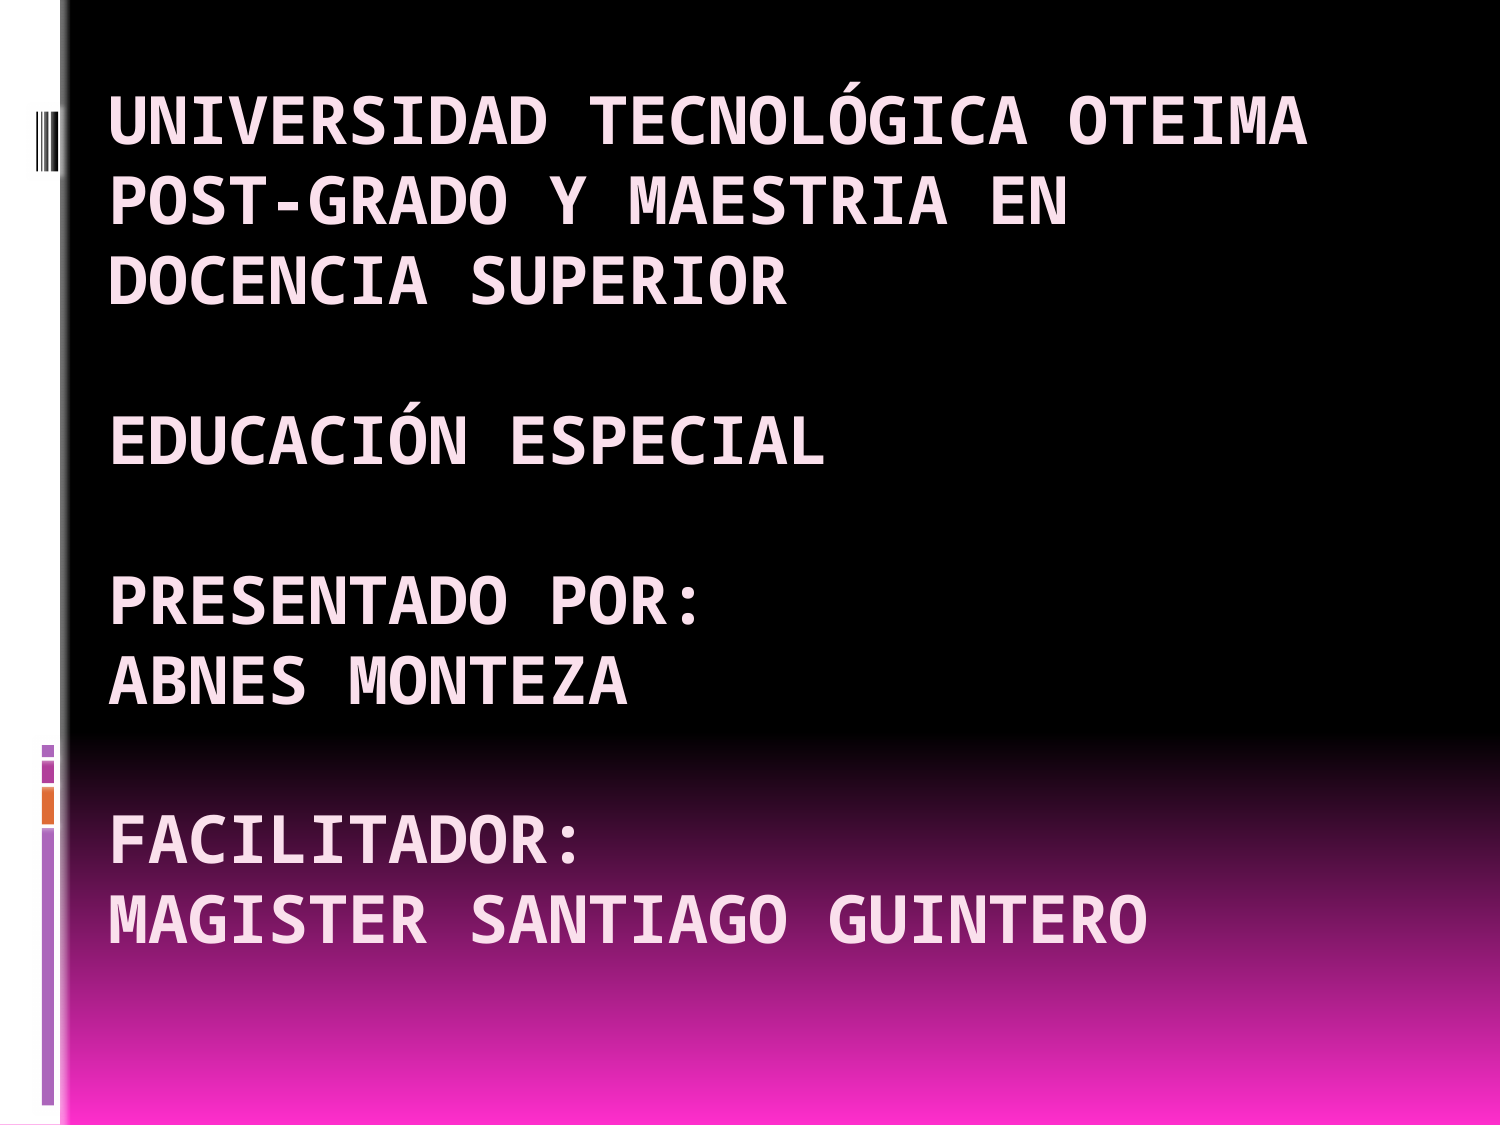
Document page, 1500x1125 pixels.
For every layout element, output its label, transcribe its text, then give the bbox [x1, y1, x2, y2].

title UNIVERSIDAD TECNOLÓGICA OTEIMA POST-GRADO Y MAESTRIA EN DOCENCIA SUPERIOR EDUCACIÓN ESPECIAL PRESENTADO POR: ABNES MONTEZA FACILITADOR: MAGISTER SANTIAGO GUINTERO [93, 70, 1430, 1043]
